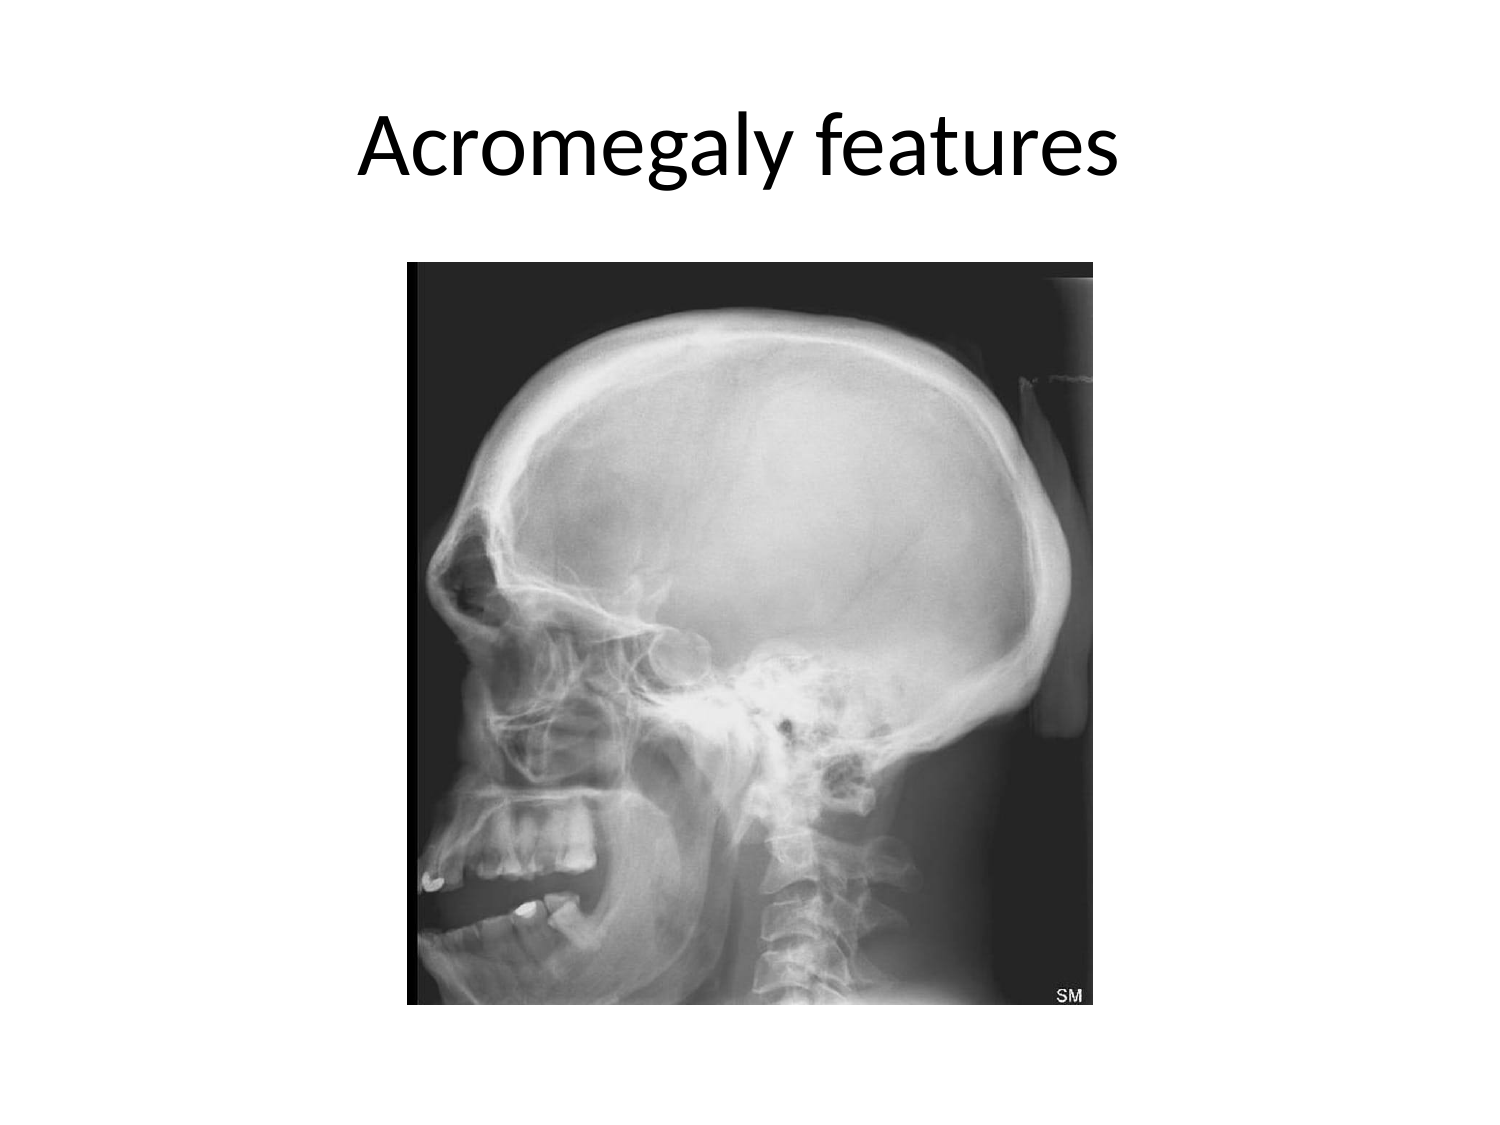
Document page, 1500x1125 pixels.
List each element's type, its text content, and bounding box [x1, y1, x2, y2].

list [407, 262, 1093, 1006]
title Acromegaly features [75, 45, 1425, 233]
